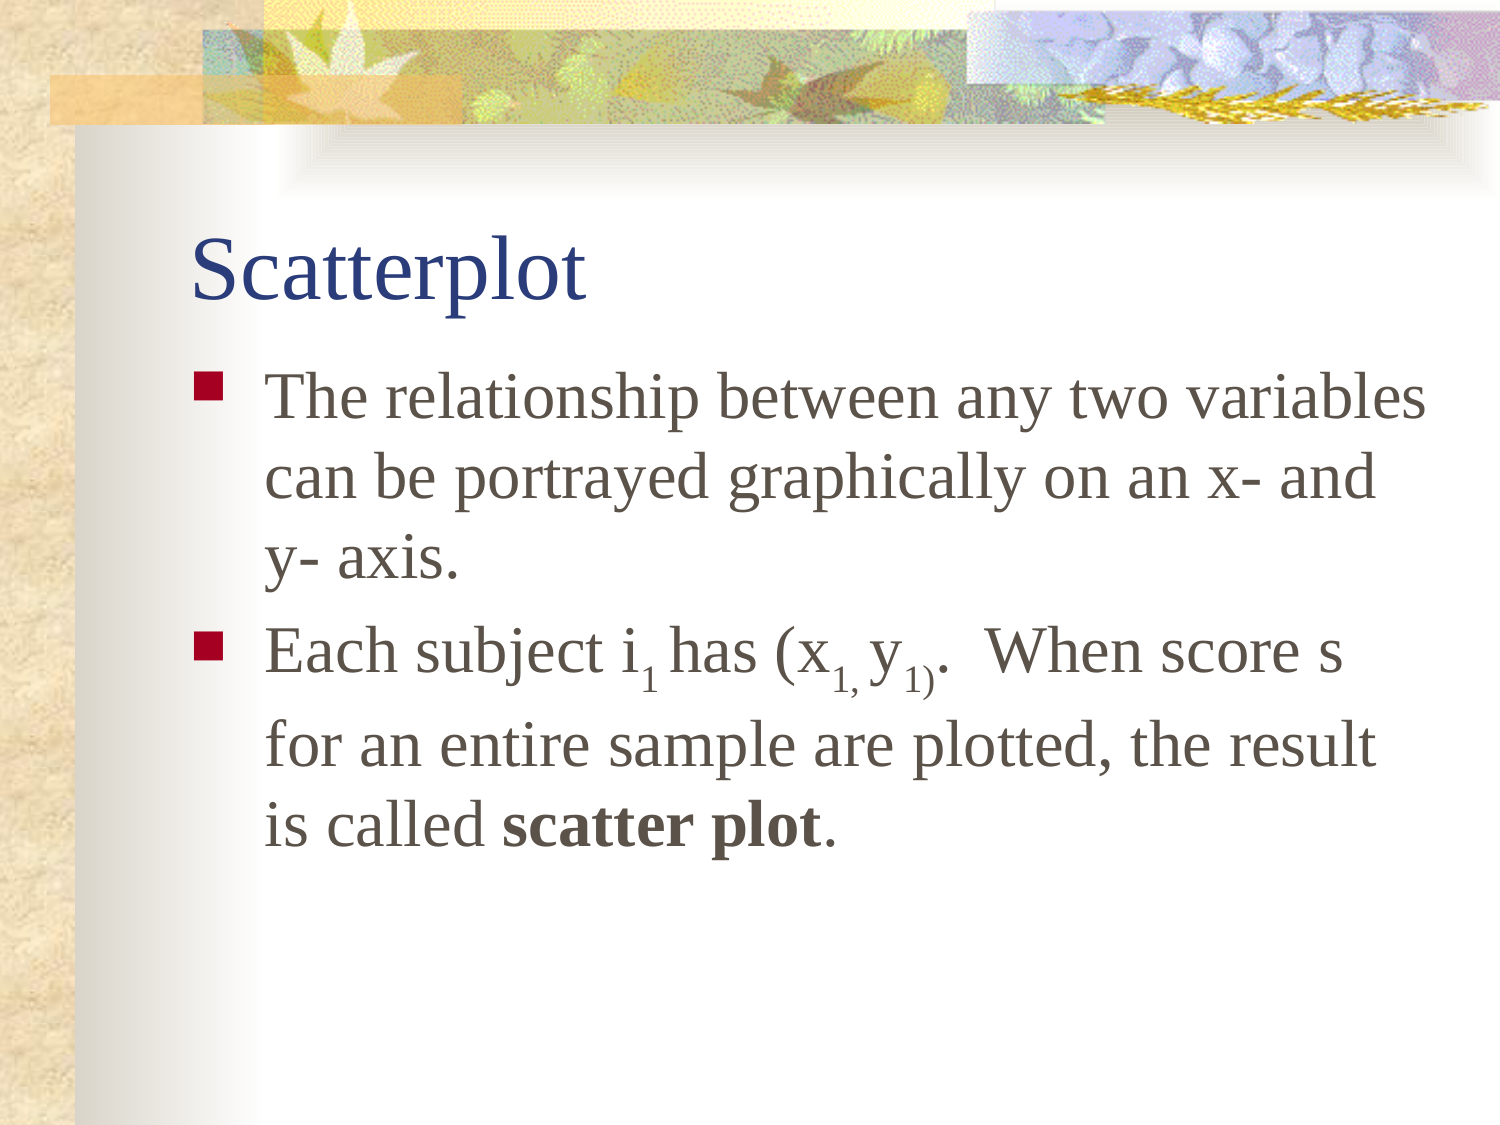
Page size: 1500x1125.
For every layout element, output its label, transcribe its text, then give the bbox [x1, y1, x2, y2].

title Scatterplot [174, 137, 1451, 326]
list The relationship between any two variables can be portrayed graphically on an x- and y- axis. Each subject i1 has (x1, y1). When score s for an entire sample are plotted, the result is called scatter plot. [174, 344, 1451, 1020]
picture [0, 0, 1500, 1125]
